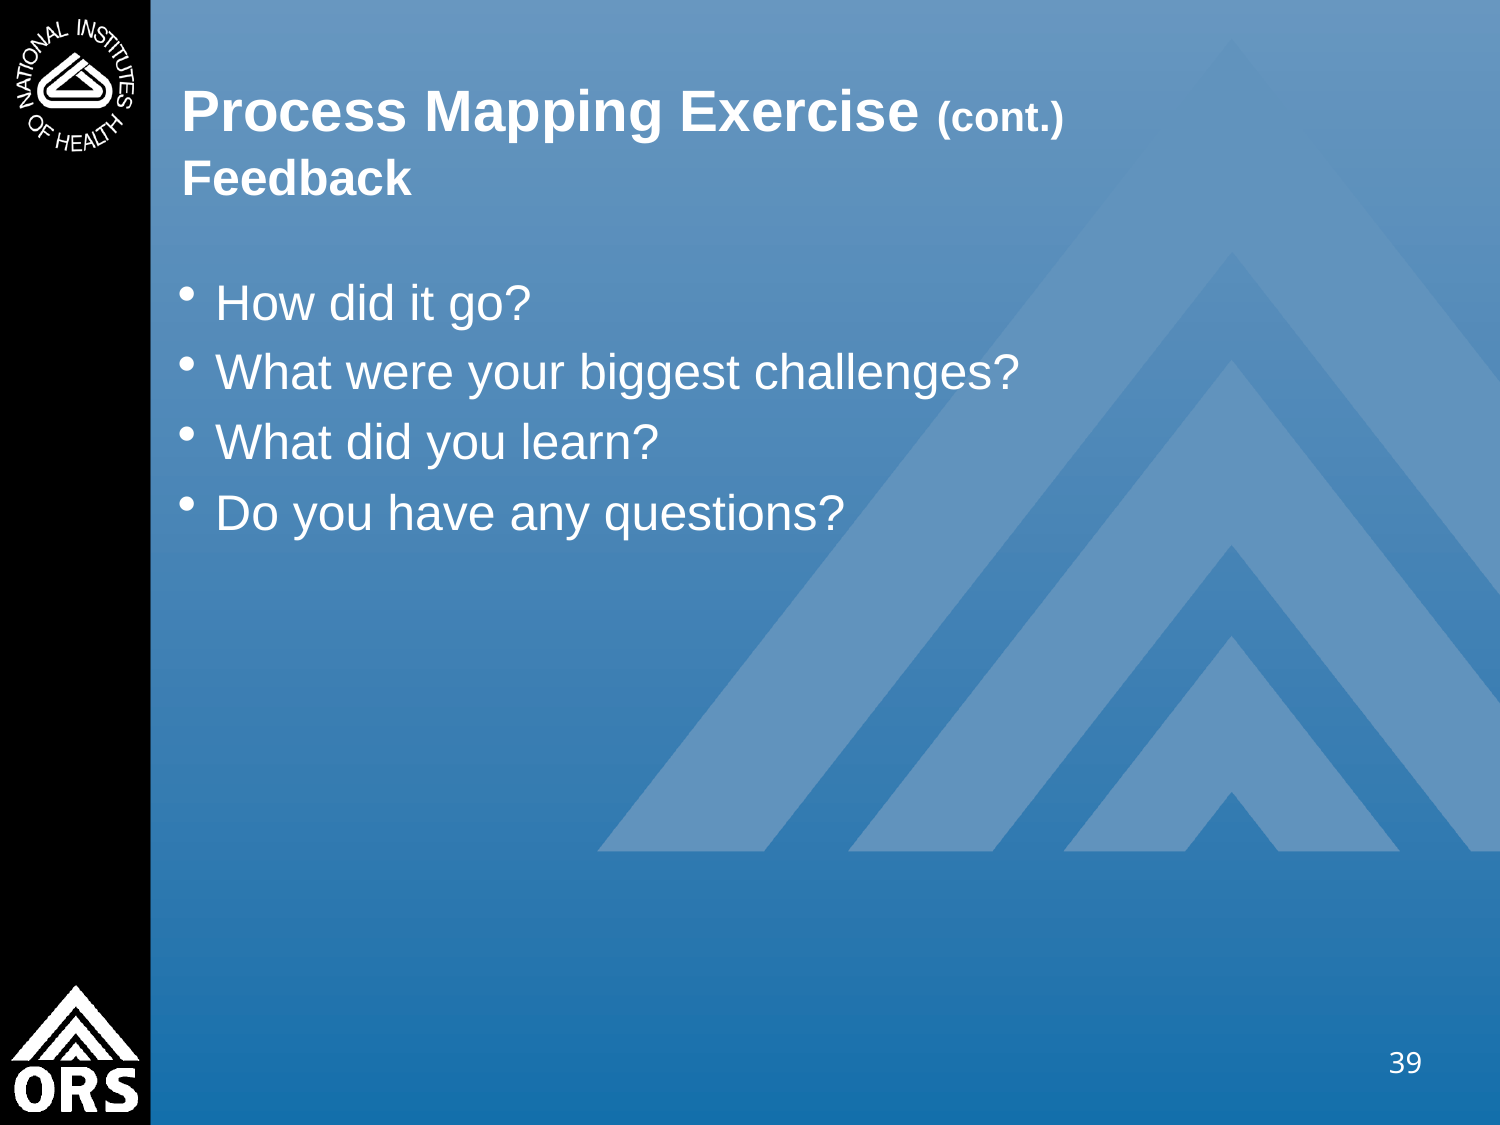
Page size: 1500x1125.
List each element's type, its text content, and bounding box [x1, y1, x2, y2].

slide_number 39 [1124, 1036, 1438, 1112]
title Process Mapping Exercise (cont.) Feedback [166, 24, 1442, 213]
picture [0, 0, 1500, 1125]
list How did it go? What were your biggest challenges? What did you learn? Do you have any questions? [162, 262, 1438, 638]
